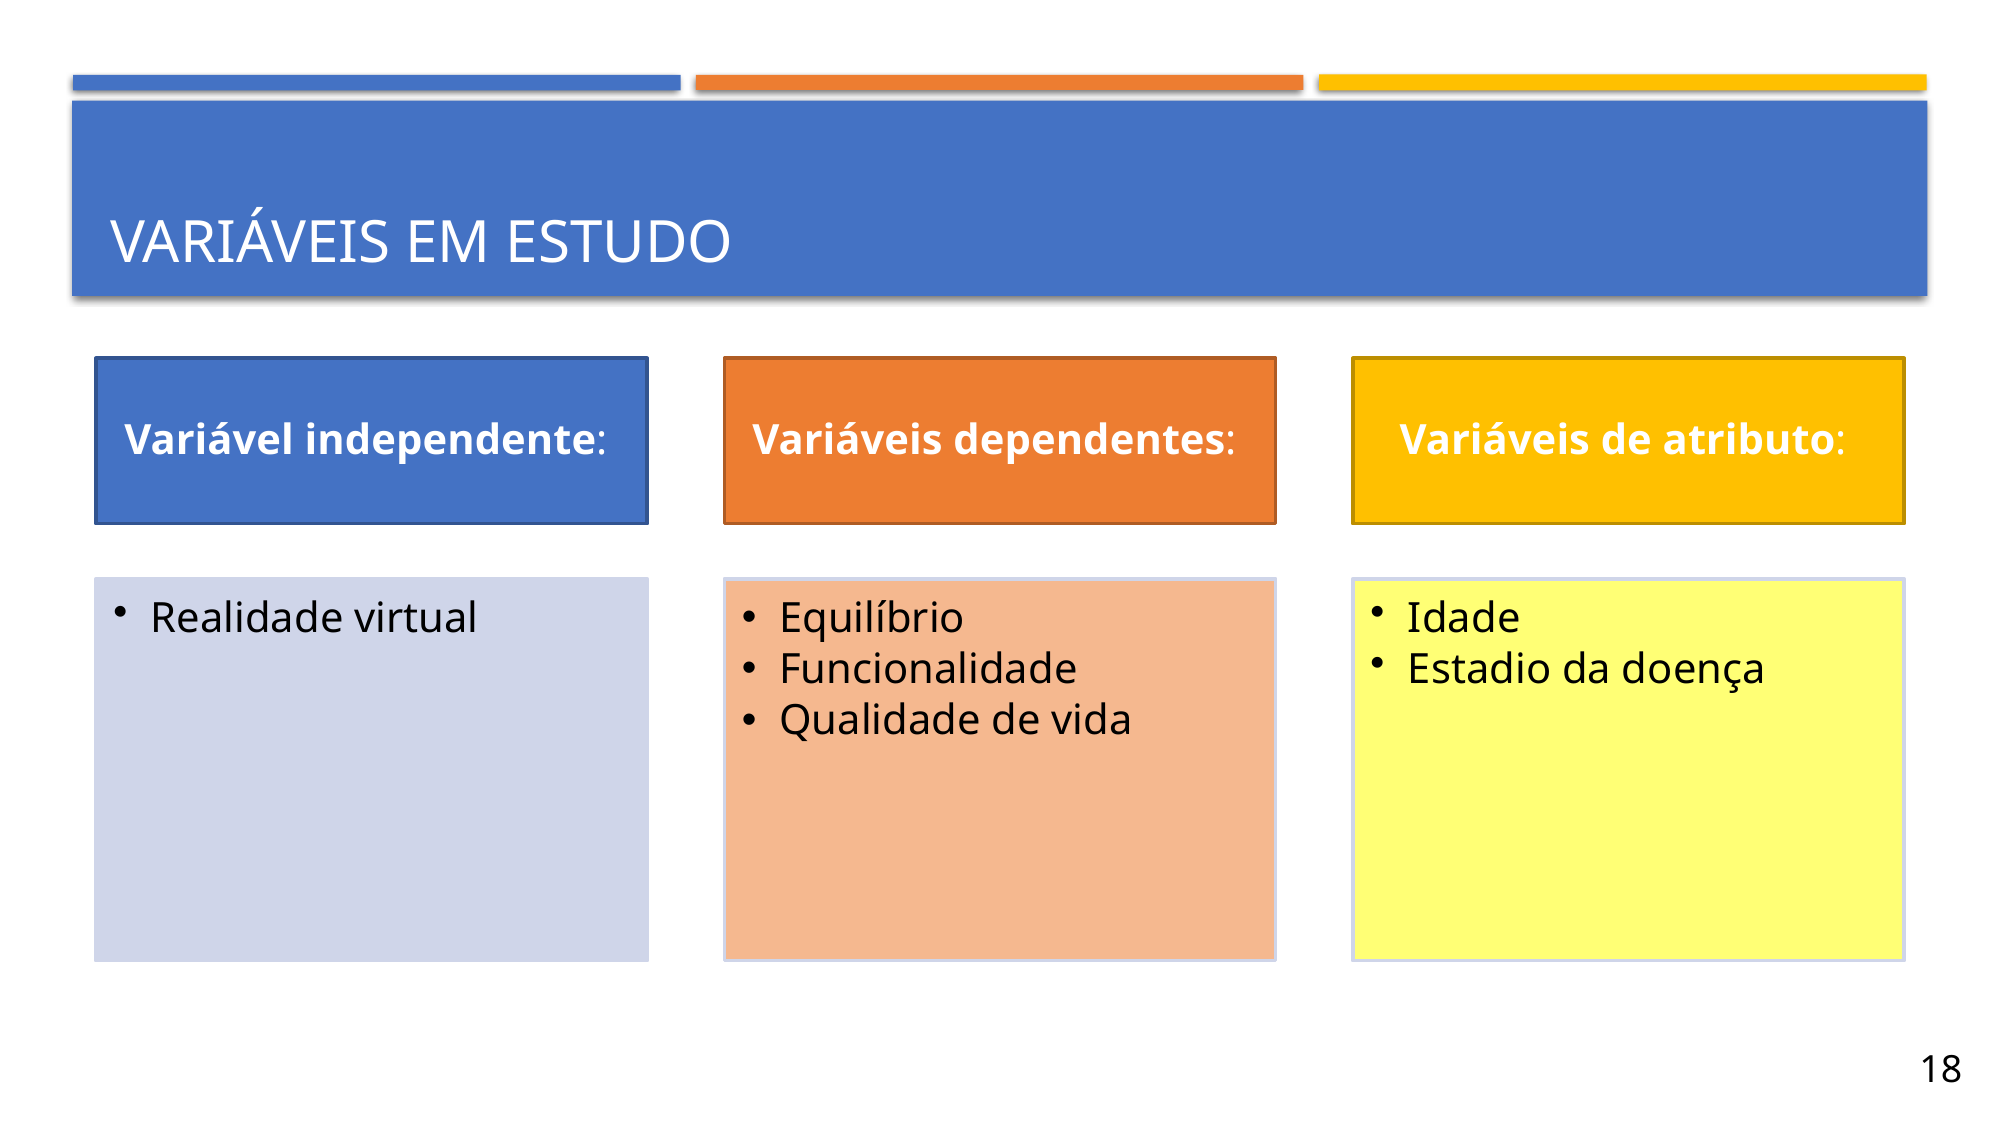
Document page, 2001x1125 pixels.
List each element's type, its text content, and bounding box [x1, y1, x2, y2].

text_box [95, 357, 1905, 962]
title Variáveis em estudo [95, 115, 1905, 282]
text_box 18 [1904, 1037, 1982, 1097]
